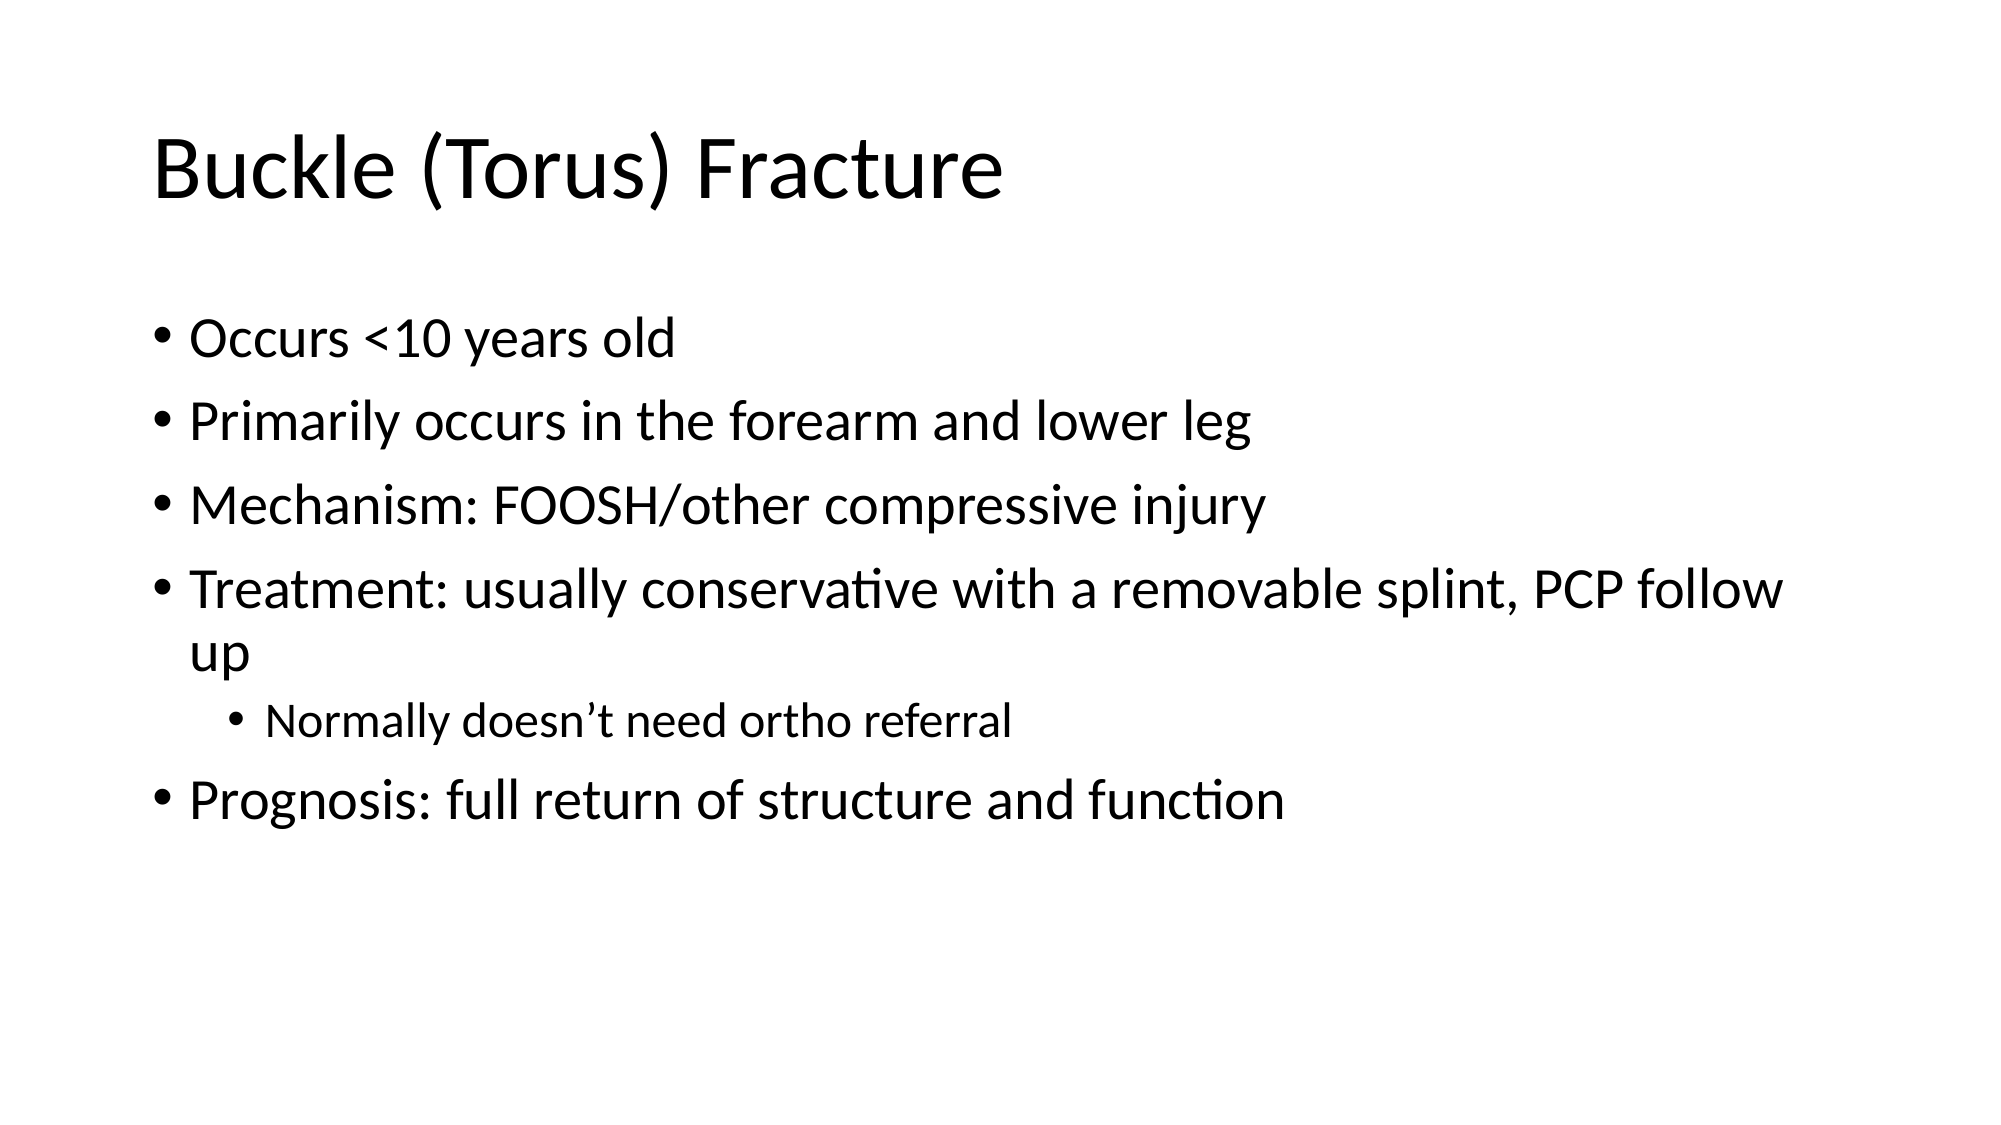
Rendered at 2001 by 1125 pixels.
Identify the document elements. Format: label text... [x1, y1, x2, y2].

list Occurs <10 years old Primarily occurs in the forearm and lower leg Mechanism: FOOSH/other compressive injury Treatment: usually conservative with a removable splint, PCP follow up Normally doesn’t need ortho referral Prognosis: full return of structure and function [137, 299, 1863, 1014]
title Buckle (Torus) Fracture [137, 59, 1863, 278]
